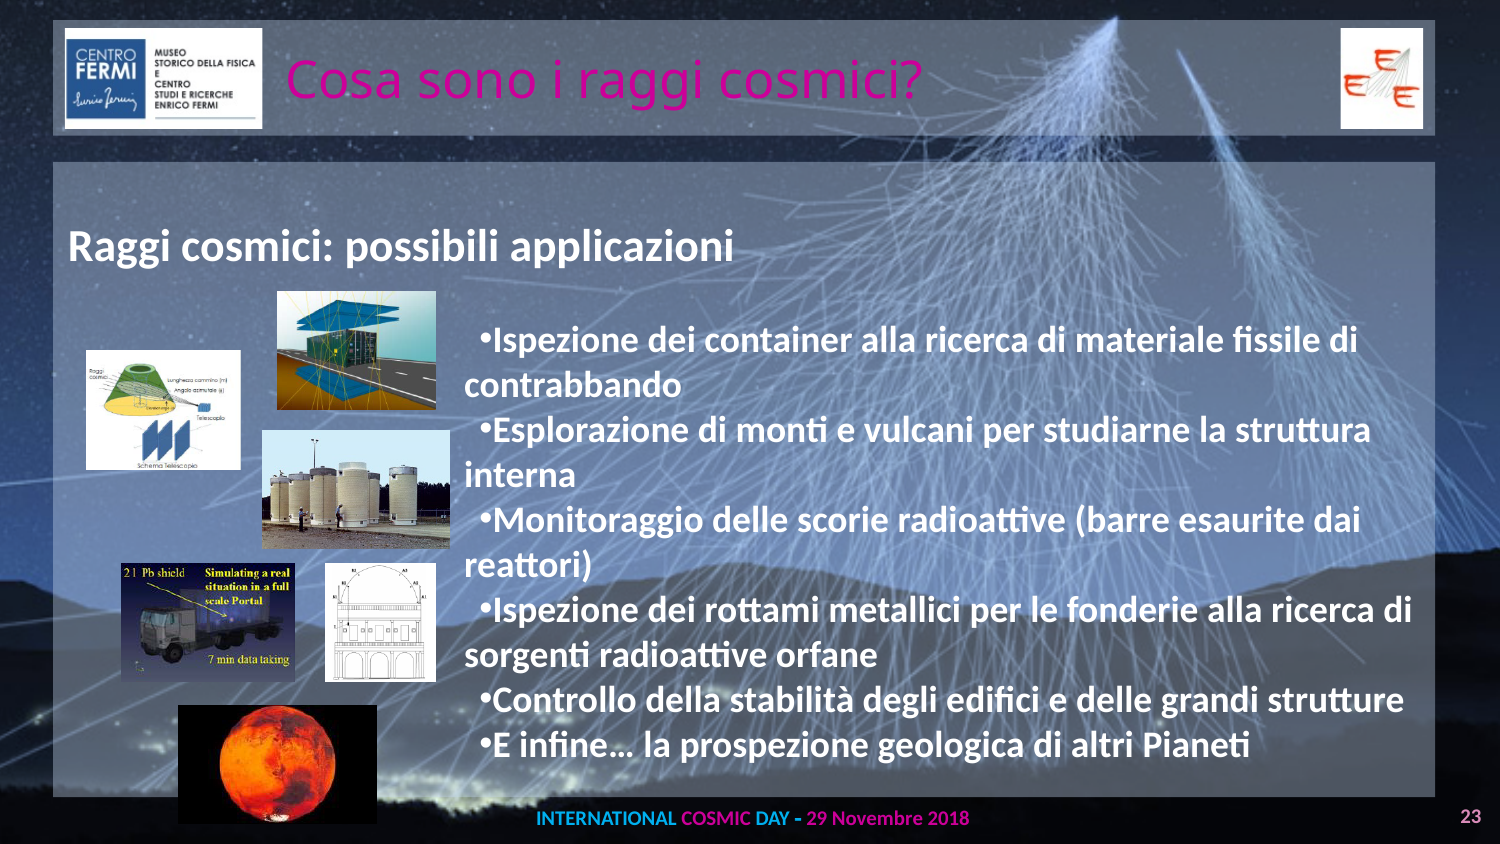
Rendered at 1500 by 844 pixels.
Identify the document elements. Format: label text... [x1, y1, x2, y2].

text_box Cosa sono i raggi cosmici? [51, 18, 1437, 138]
picture [0, 0, 1500, 844]
text_box Raggi cosmici: possibili applicazioni Ispezione dei container alla ricerca di materiale fissile di contrabbando Esplorazione di monti e vulcani per studiarne la struttura interna Monitoraggio delle scorie radioattive (barre esaurite dai reattori) Ispezione dei rottami metallici per le fonderie alla ricerca di sorgenti radioattive orfane Controllo della stabilità degli edifici e delle grandi strutture E infine… la prospezione geologica di altri Pianeti [51, 161, 1437, 800]
slide_number 23 [1146, 792, 1497, 838]
